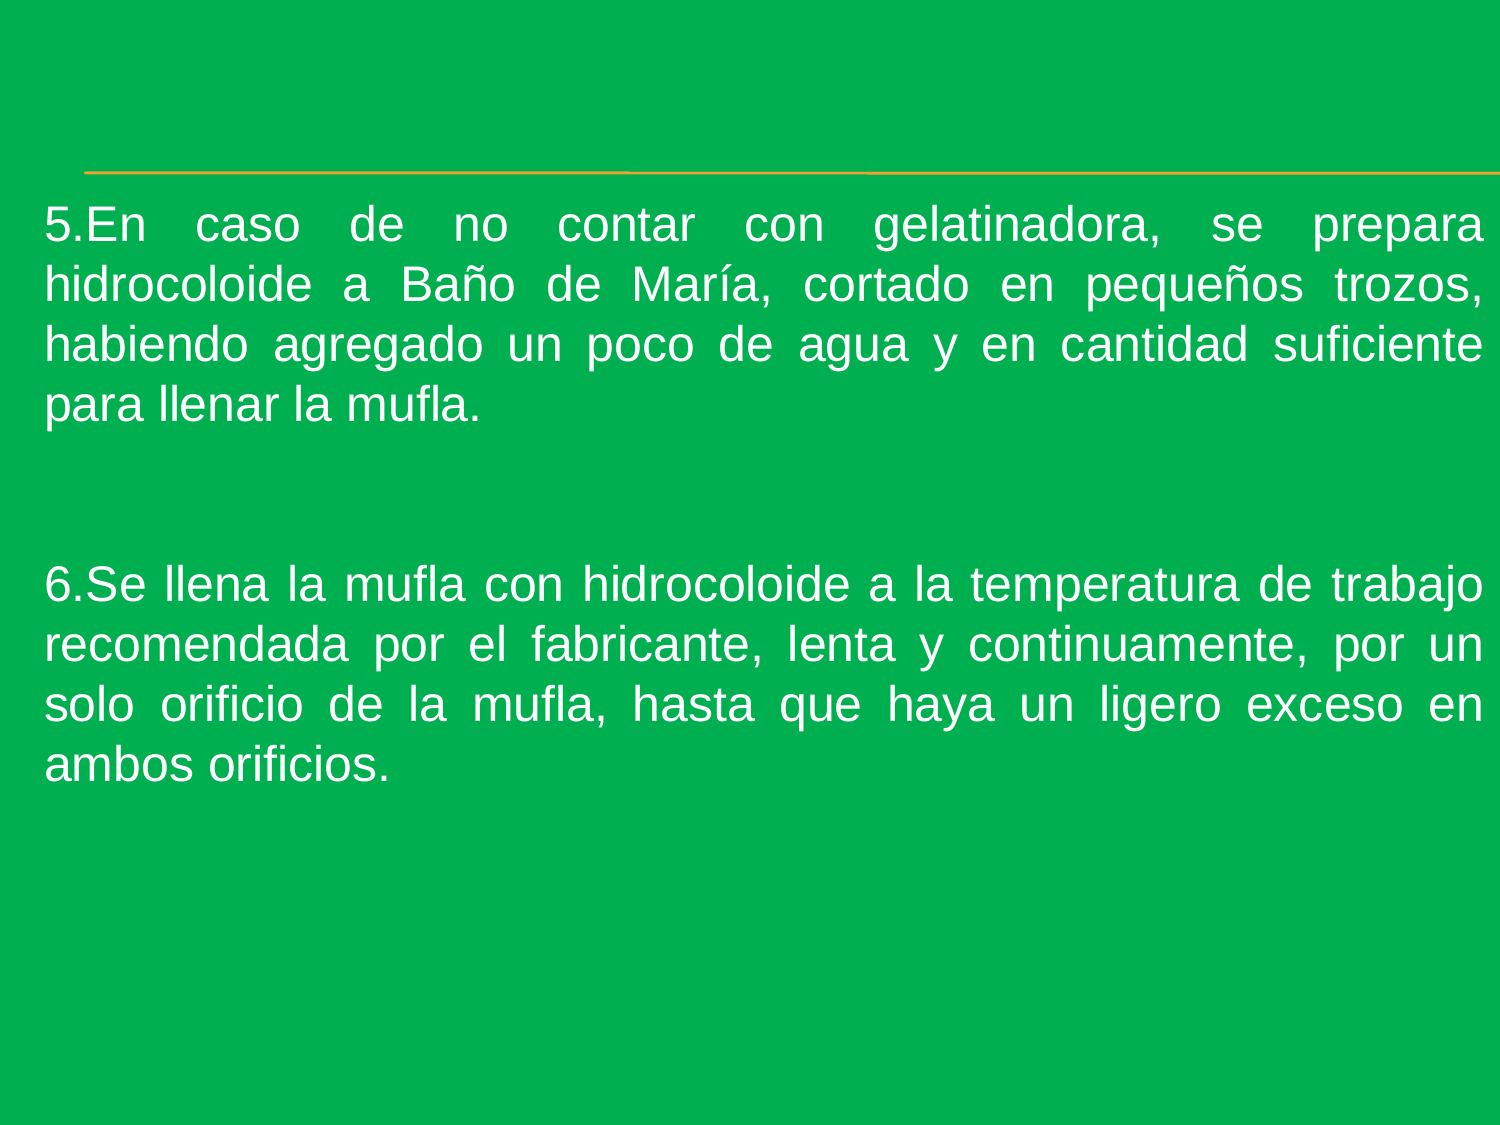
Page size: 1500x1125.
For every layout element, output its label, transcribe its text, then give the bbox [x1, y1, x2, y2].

text_box 5.En caso de no contar con gelatinadora, se prepara hidrocoloide a Baño de María, cortado en pequeños trozos, habiendo agregado un poco de agua y en cantidad suficiente para llenar la mufla. 6.Se llena la mufla con hidrocoloide a la temperatura de trabajo recomendada por el fabricante, lenta y continuamente, por un solo orificio de la mufla, hasta que haya un ligero exceso en ambos orificios. [29, 184, 1500, 800]
